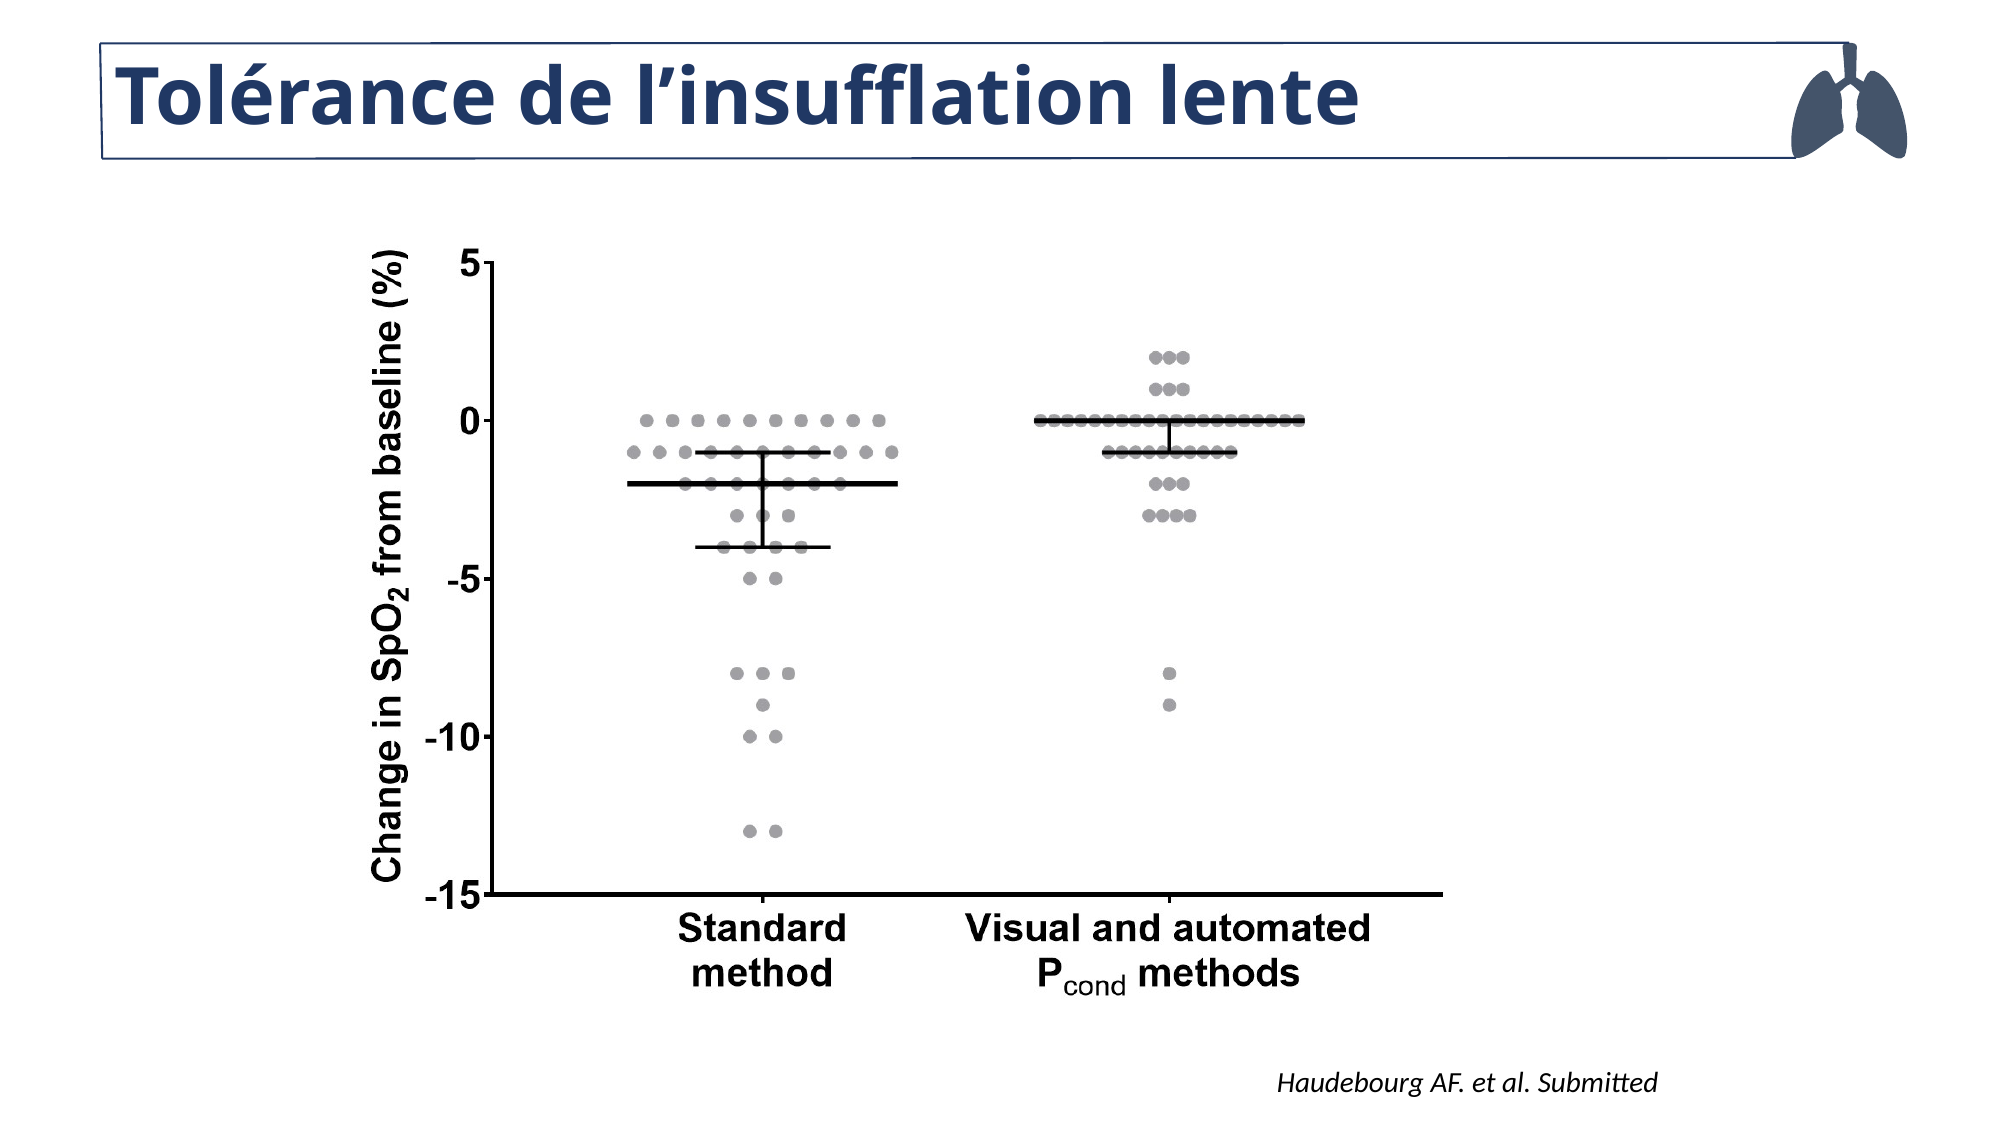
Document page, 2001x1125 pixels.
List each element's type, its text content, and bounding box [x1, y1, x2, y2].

text_box Haudebourg AF. et al. Submitted [1262, 1056, 1777, 1107]
picture [346, 203, 1553, 1013]
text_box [100, 42, 1908, 159]
